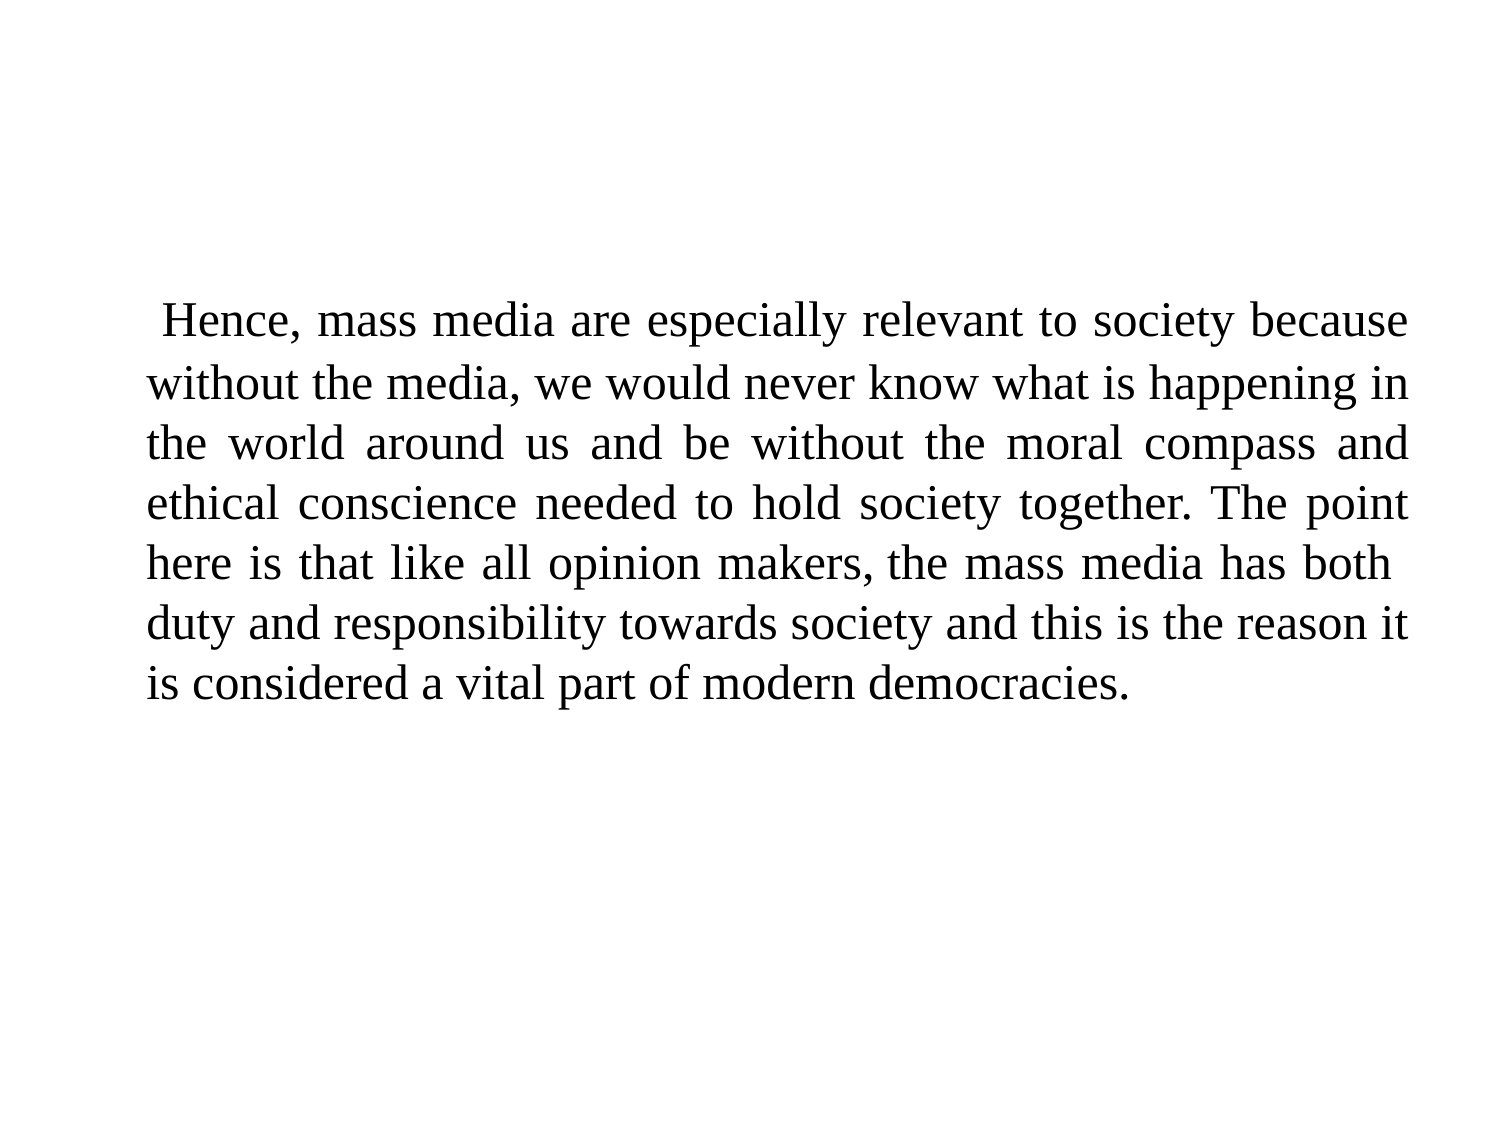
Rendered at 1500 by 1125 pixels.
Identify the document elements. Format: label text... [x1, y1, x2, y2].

list Hence, mass media are especially relevant to society because without the media, we would never know what is happening in the world around us and be without the moral compass and ethical conscience needed to hold society together. The point here is that like all opinion makers, the mass media has both duty and responsibility towards society and this is the reason it is considered a vital part of modern democracies. [75, 262, 1425, 1005]
